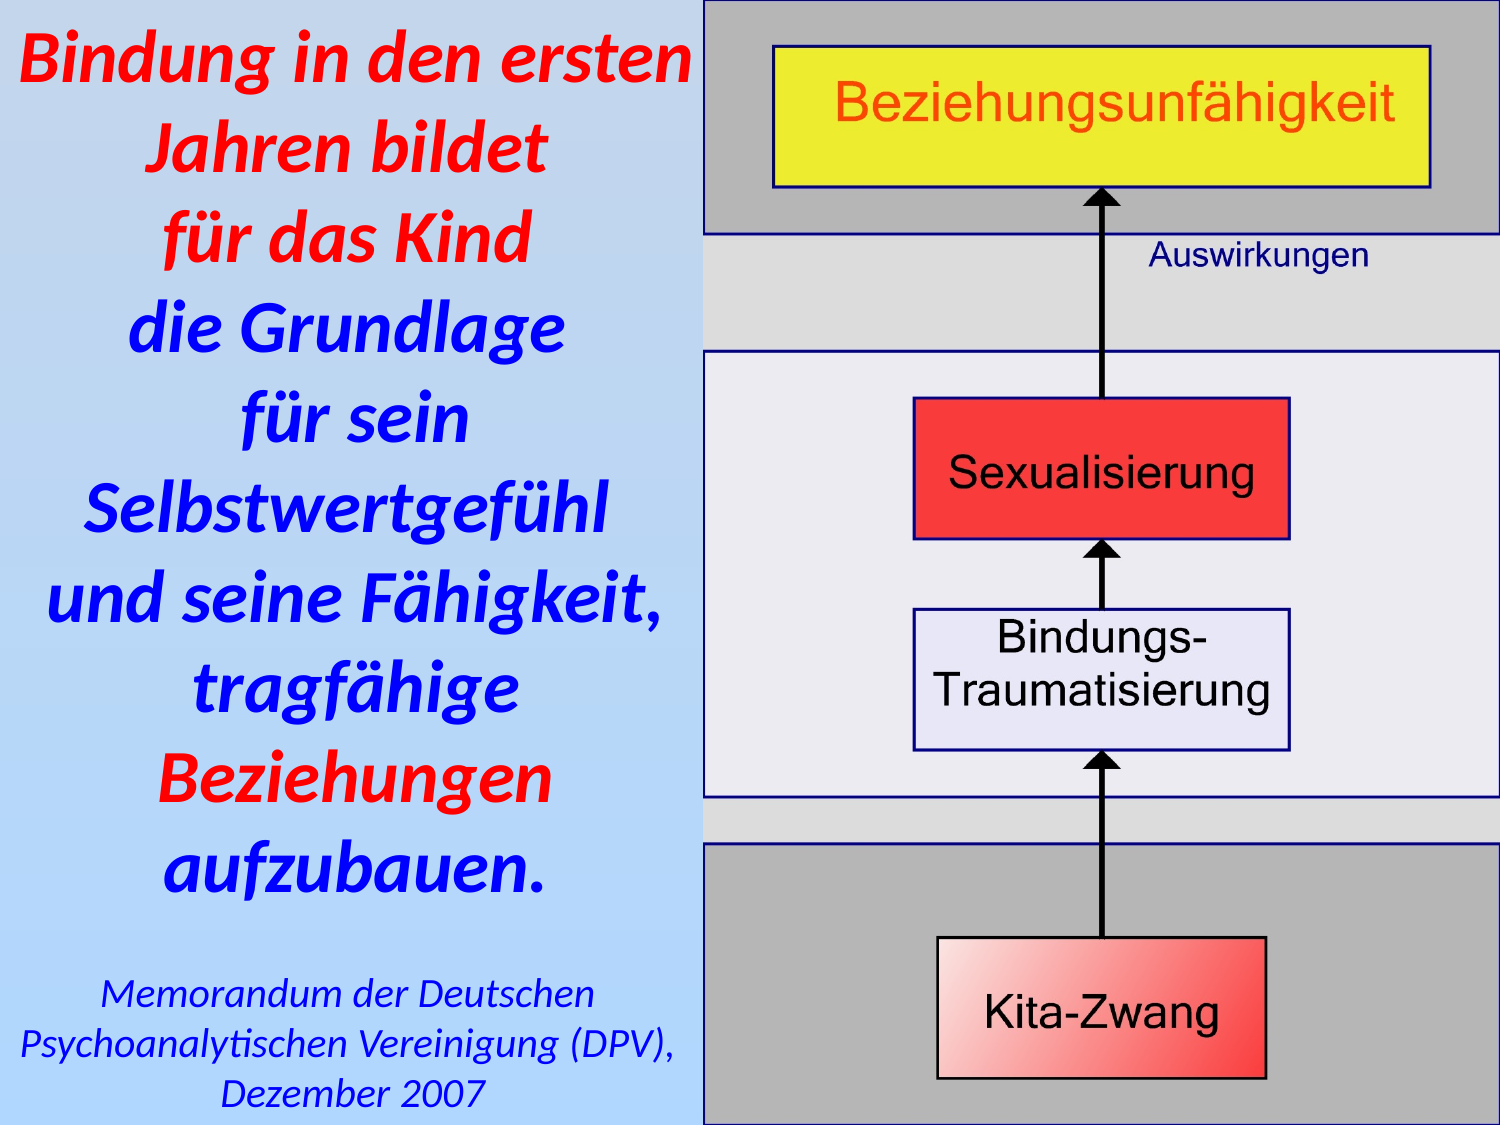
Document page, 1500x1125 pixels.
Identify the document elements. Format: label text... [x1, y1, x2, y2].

picture [702, 0, 1500, 1125]
text_box Bindung in den ersten Jahren bildet für das Kind die Grundlage für sein Selbstwertgefühl und seine Fähigkeit, tragfähige Beziehungen aufzubauen. [0, 0, 699, 915]
text_box Memorandum der Deutschen Psychoanalytischen Vereinigung (DPV), Dezember 2007 [0, 958, 697, 1124]
